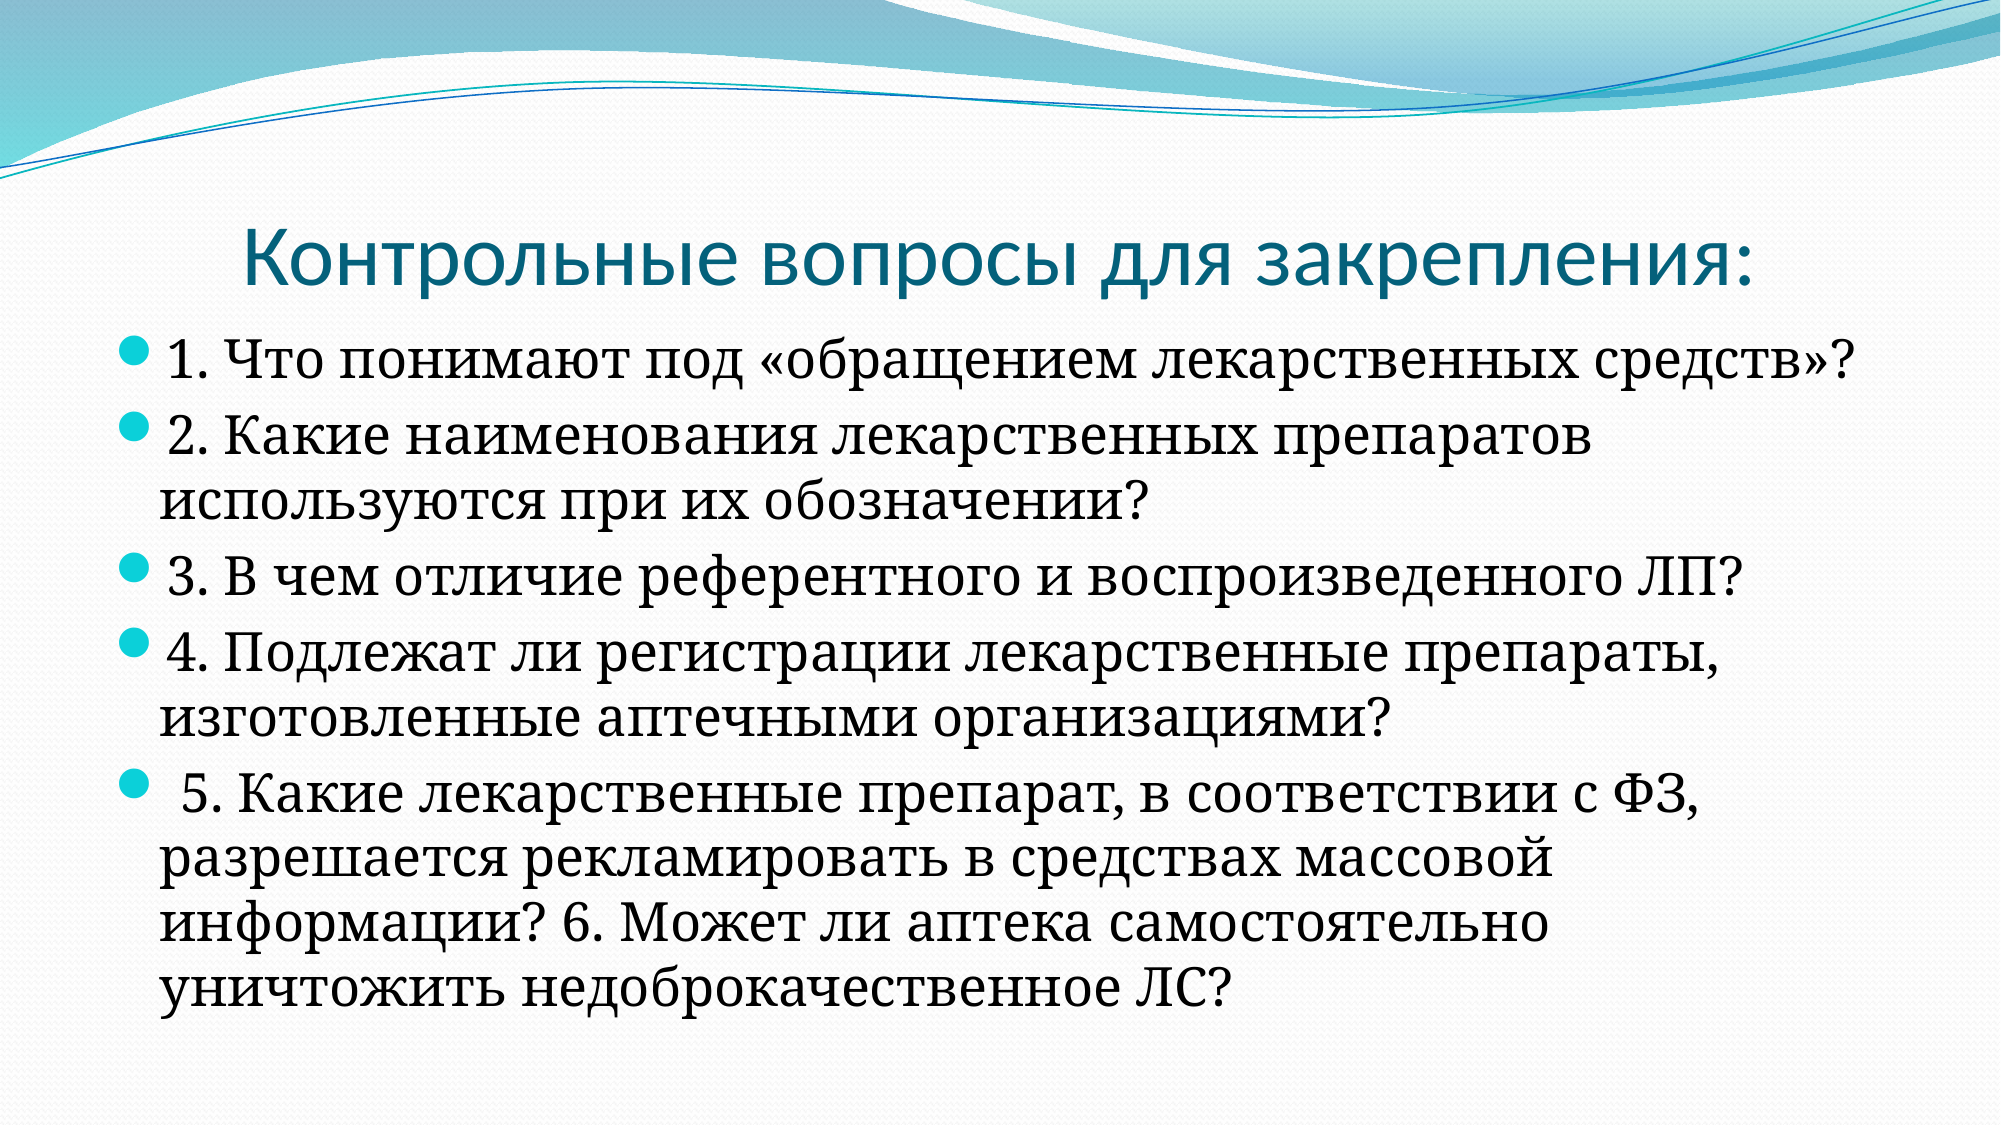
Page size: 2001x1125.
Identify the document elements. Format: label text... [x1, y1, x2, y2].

title Контрольные вопросы для закрепления: [99, 115, 1900, 303]
list 1. Что понимают под «обращением лекарственных средств»? 2. Какие наименования лекарственных препаратов используются при их обозначении? 3. В чем отличие референтного и воспроизведенного ЛП? 4. Подлежат ли регистрации лекарственные препараты, изготовленные аптечными организациями? 5. Какие лекарственные препарат, в соответствии с ФЗ, разрешается рекламировать в средствах массовой информации? 6. Может ли аптека самостоятельно уничтожить недоброкачественное ЛС? [99, 317, 1900, 1038]
